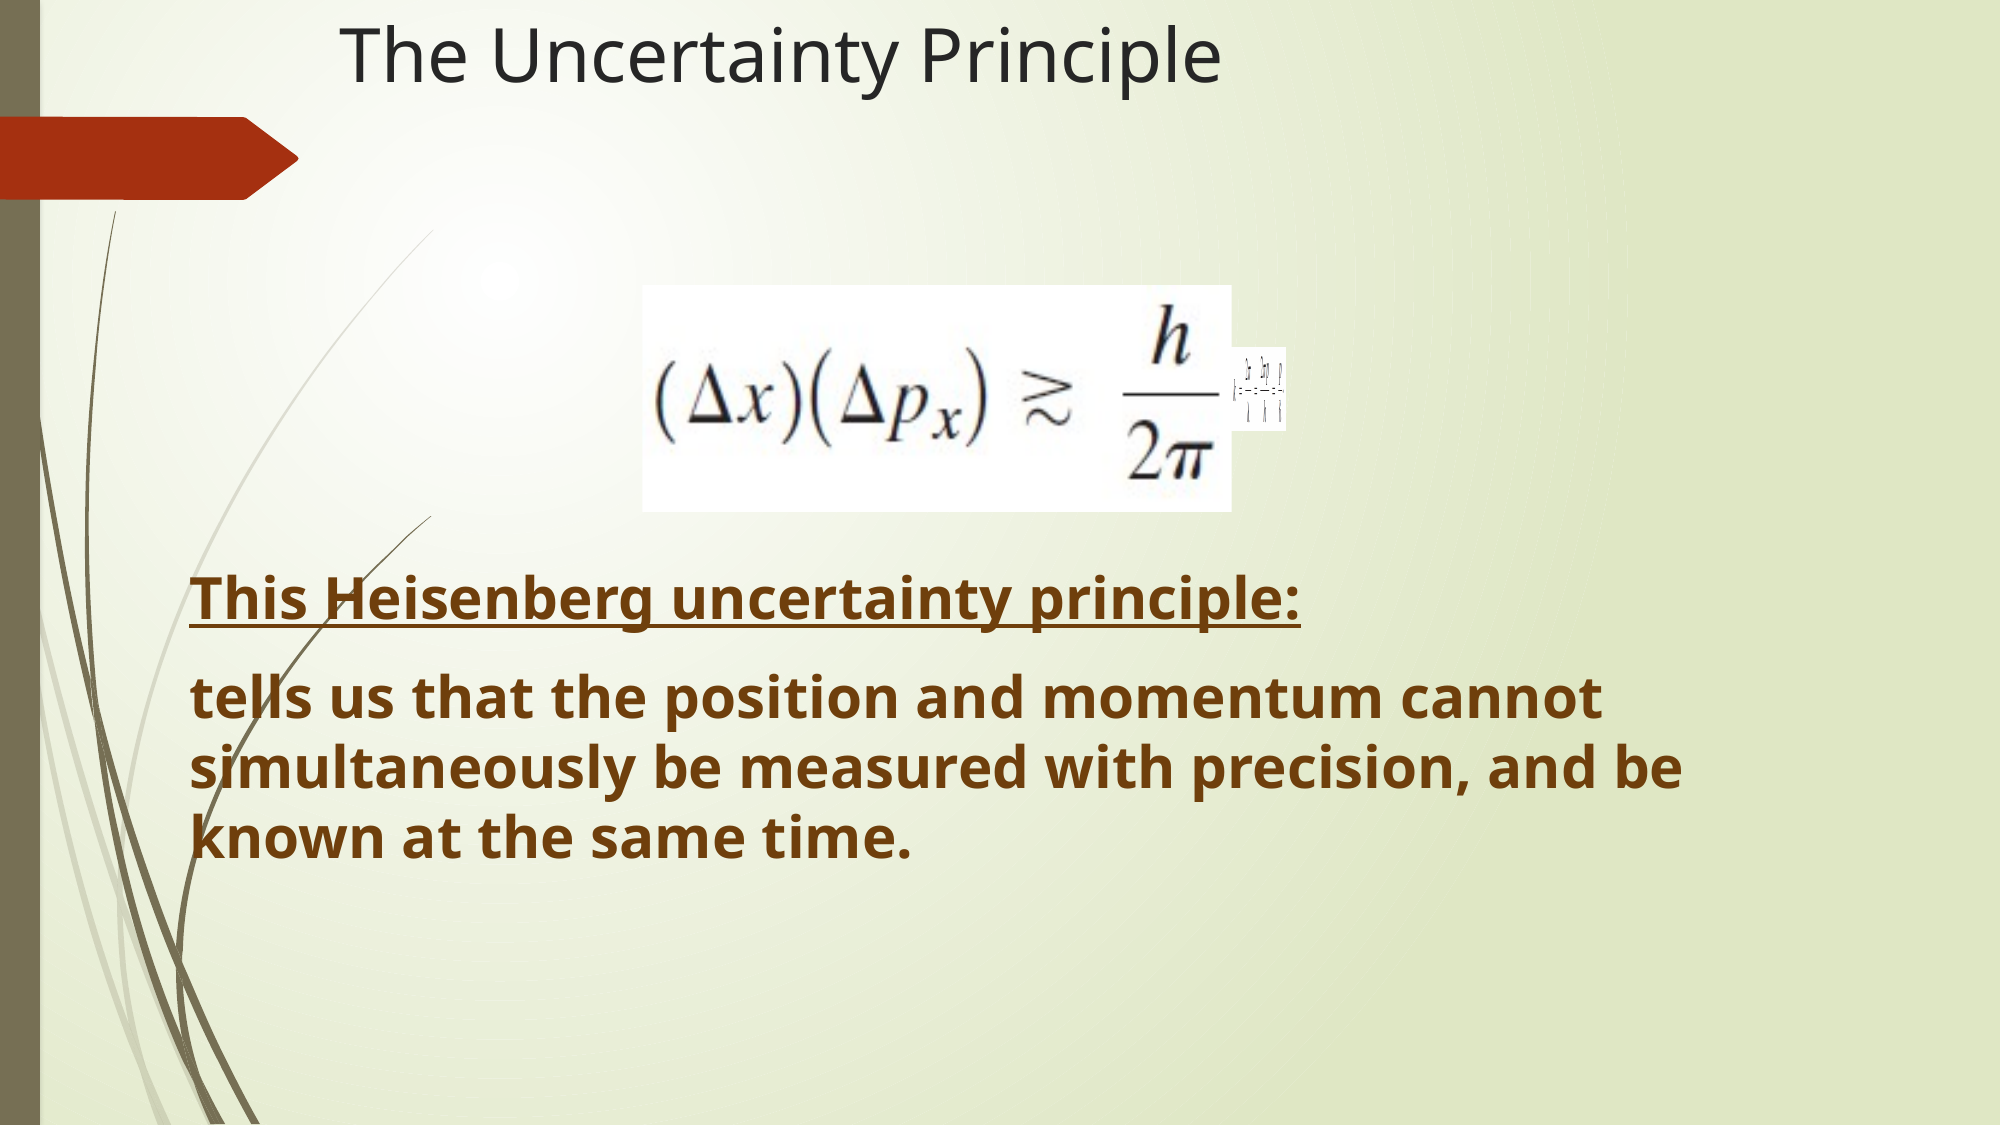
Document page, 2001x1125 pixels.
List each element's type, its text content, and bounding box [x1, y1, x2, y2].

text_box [642, 284, 1287, 512]
text_box This Heisenberg uncertainty principle: tells us that the position and momentum cannot simultaneously be measured with precision, and be known at the same time. [174, 553, 1818, 878]
title The Uncertainty Principle [324, 0, 1675, 200]
